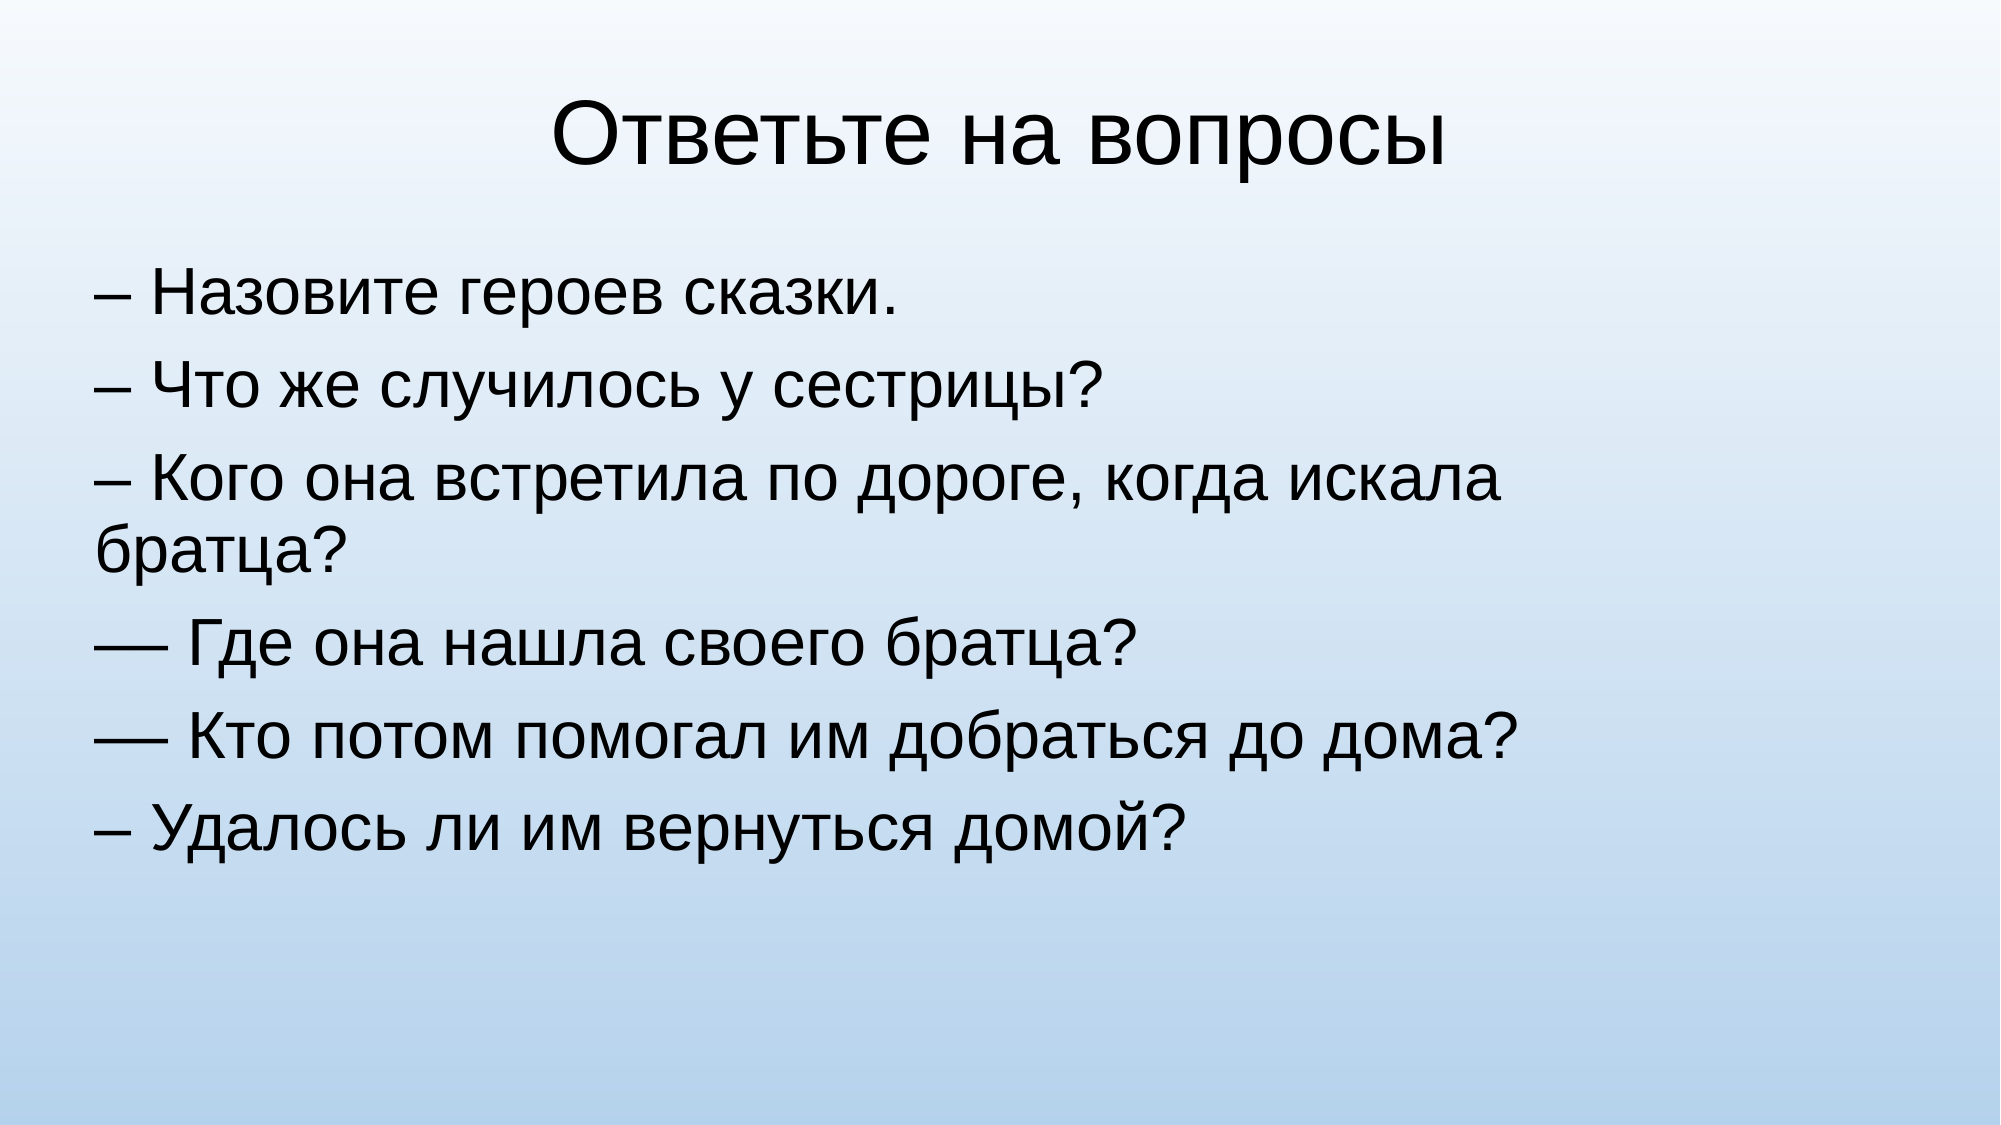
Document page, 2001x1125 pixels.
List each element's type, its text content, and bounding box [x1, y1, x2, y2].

list – Назовите героев сказки. – Что же случилось у сестрицы? – Кого она встретила по дороге, когда искала братца? –– Где она нашла своего братца? –– Кто потом помогал им добраться до дома? – Удалось ли им вернуться домой? [79, 249, 1700, 1025]
title Ответьте на вопросы [137, 59, 1863, 210]
